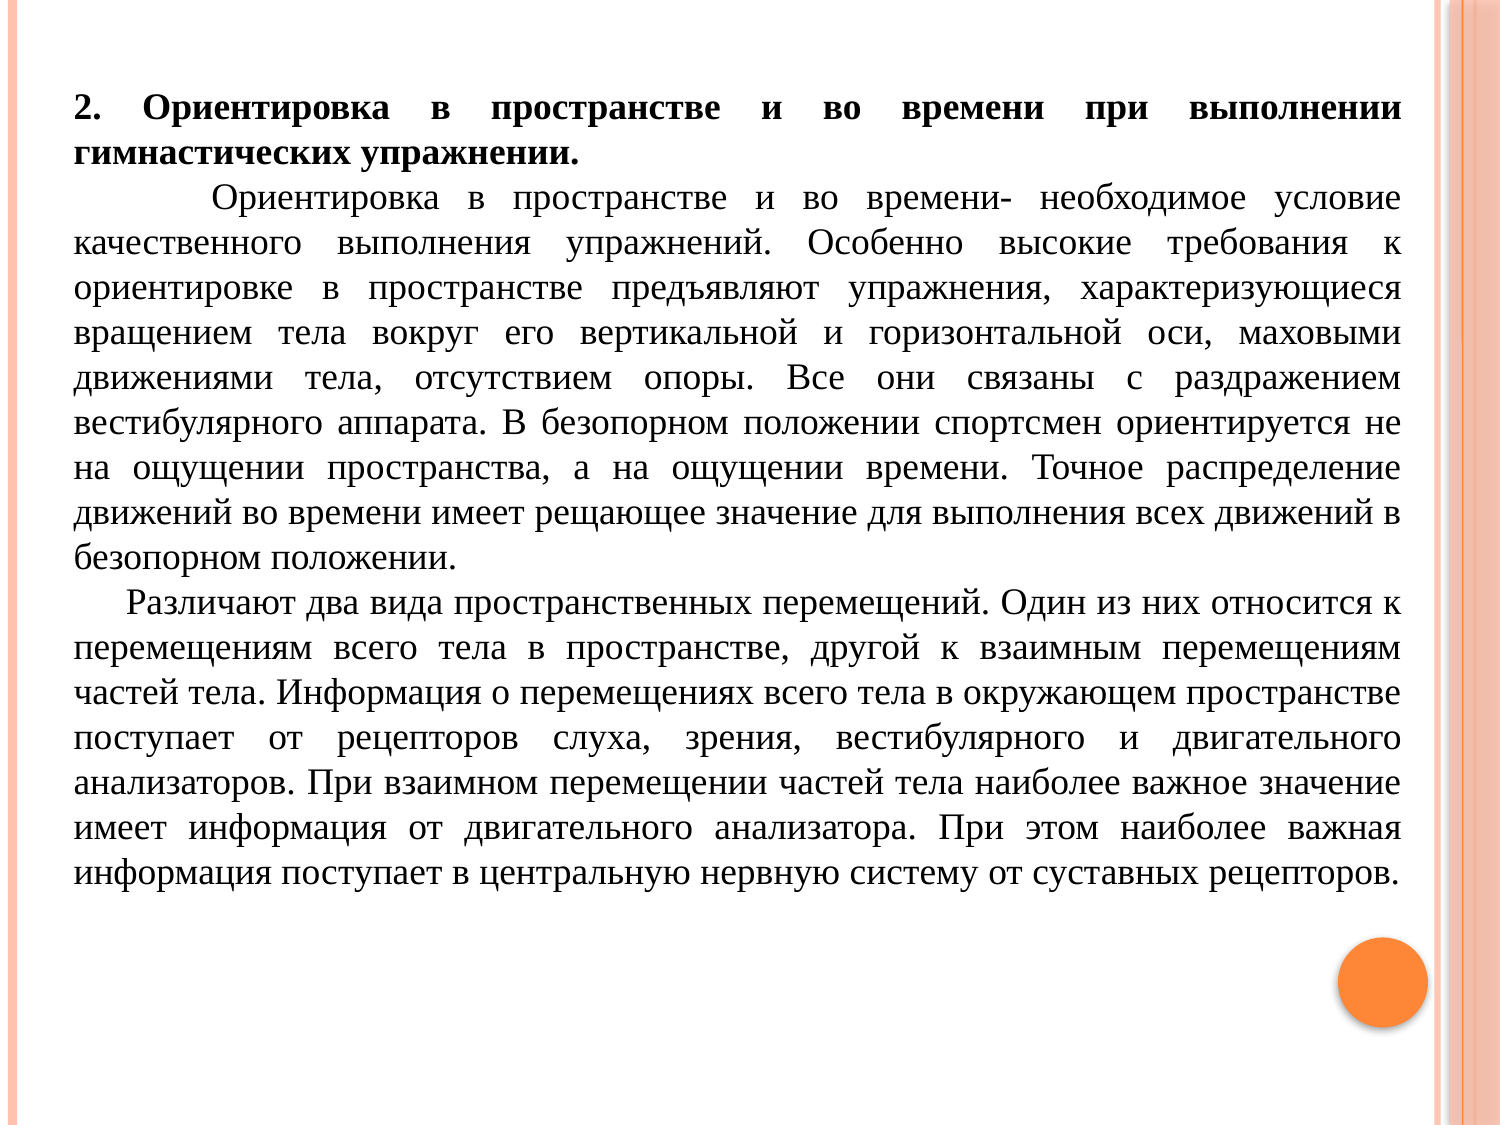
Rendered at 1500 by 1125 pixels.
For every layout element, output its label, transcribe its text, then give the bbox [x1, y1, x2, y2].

text_box 2. Ориентировка в пространстве и во времени при выполнении гимнастических упражнении. Ориентировка в пространстве и во времени- необходимое условие качественного выполнения упражнений. Особенно высокие требования к ориентировке в пространстве предъявляют упражнения, характеризующиеся вращением тела вокруг его вертикальной и горизонтальной оси, маховыми движениями тела, отсутствием опоры. Все они связаны с раздражением вестибулярного аппарата. В безопорном положении спортсмен ориентируется не на ощущении пространства, а на ощущении времени. Точное распределение движений во времени имеет рещающее значение для выполнения всех движений в безопорном положении. Различают два вида пространственных перемещений. Один из них относится к перемещениям всего тела в пространстве, другой к взаимным перемещениям частей тела. Информация о перемещениях всего тела в окружающем пространстве поступает от рецепторов слуха, зрения, вестибулярного и двигательного анализаторов. При взаимном перемещении частей тела наиболее важное значение имеет информация от двигательного анализатора. При этом наиболее важная информация поступает в центральную нервную систему от суставных рецепторов. [58, 74, 1418, 900]
